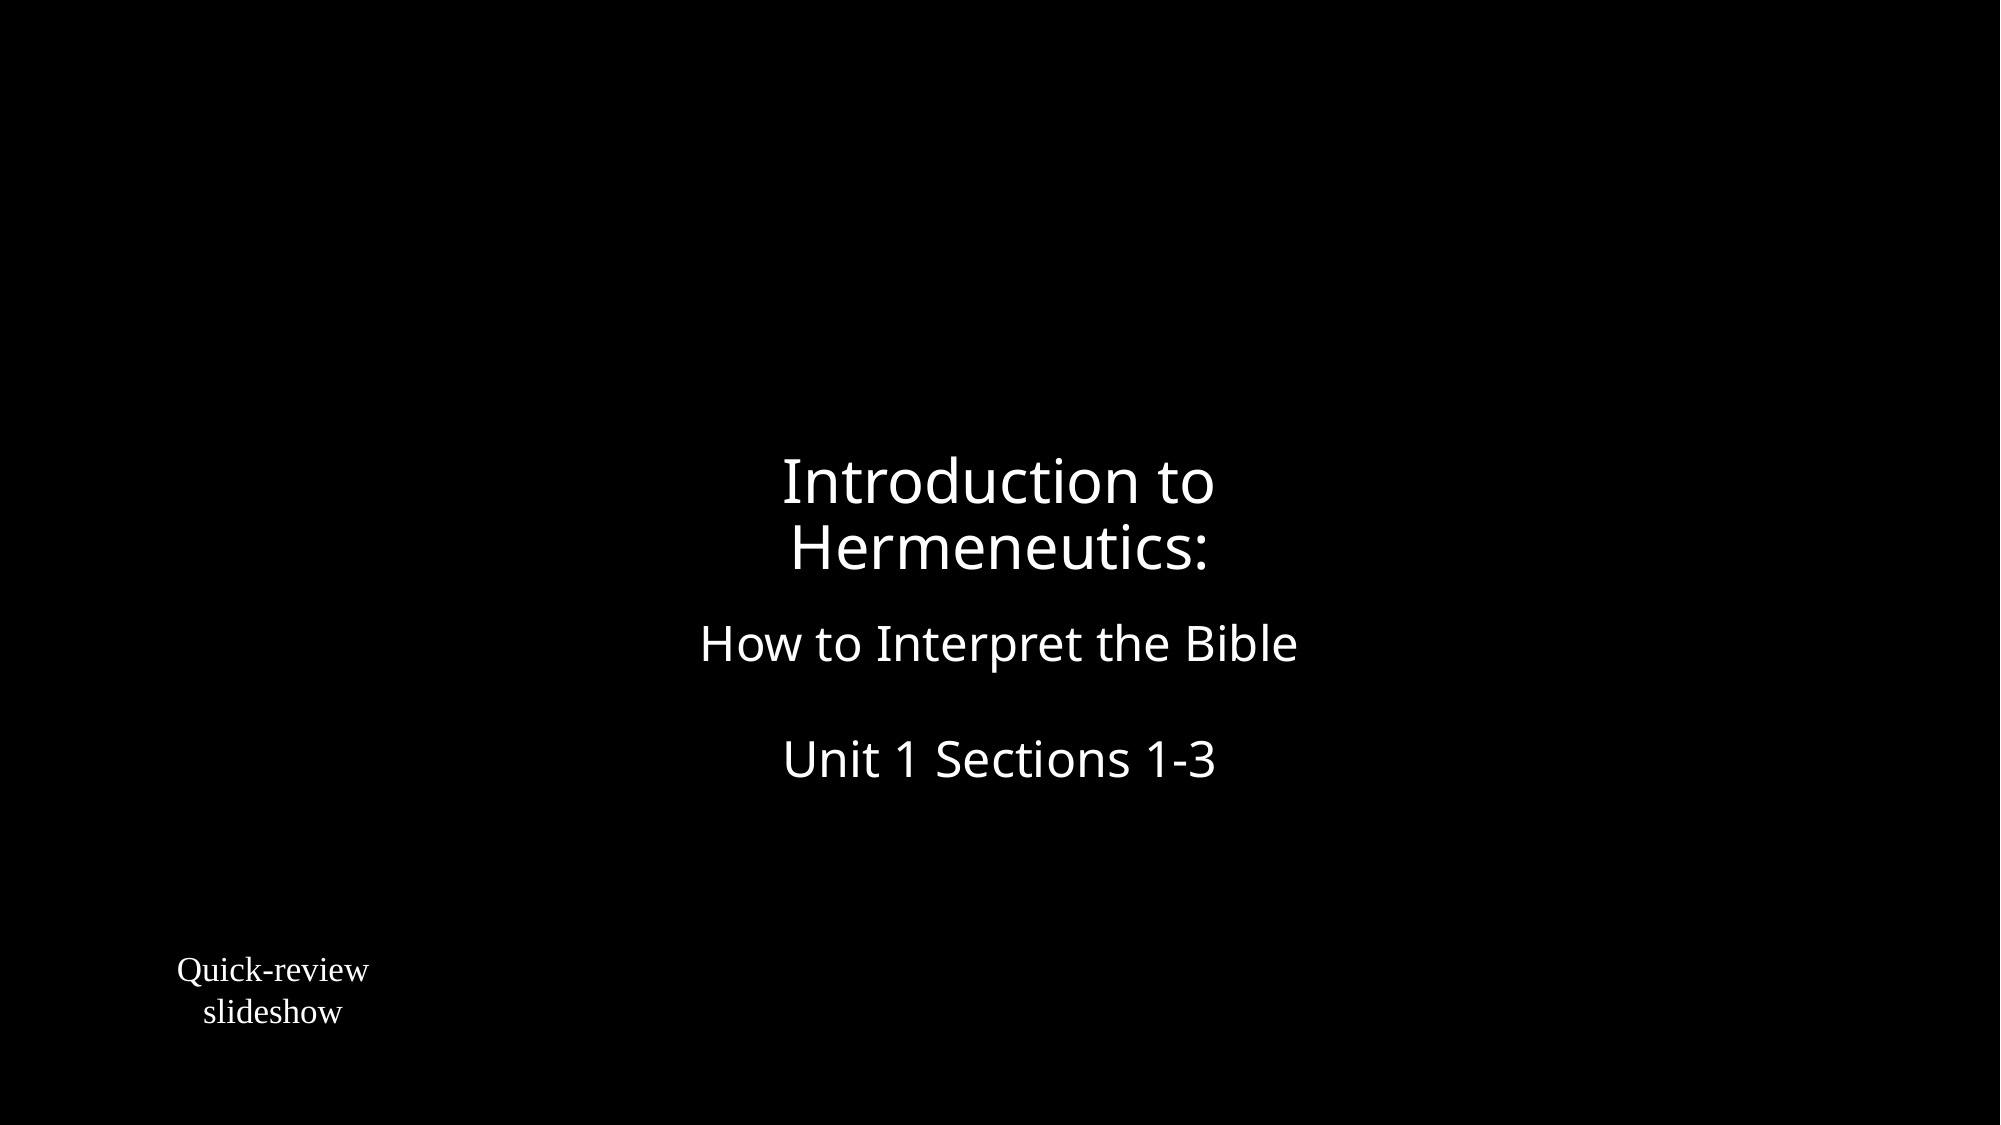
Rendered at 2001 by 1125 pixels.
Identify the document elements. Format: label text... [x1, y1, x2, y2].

text_box Quick-review slideshow [134, 938, 412, 1038]
title Introduction to Hermeneutics: How to Interpret the Bible [234, 438, 1765, 680]
subtitle Unit 1 Sections 1-3 [369, 726, 1630, 1015]
